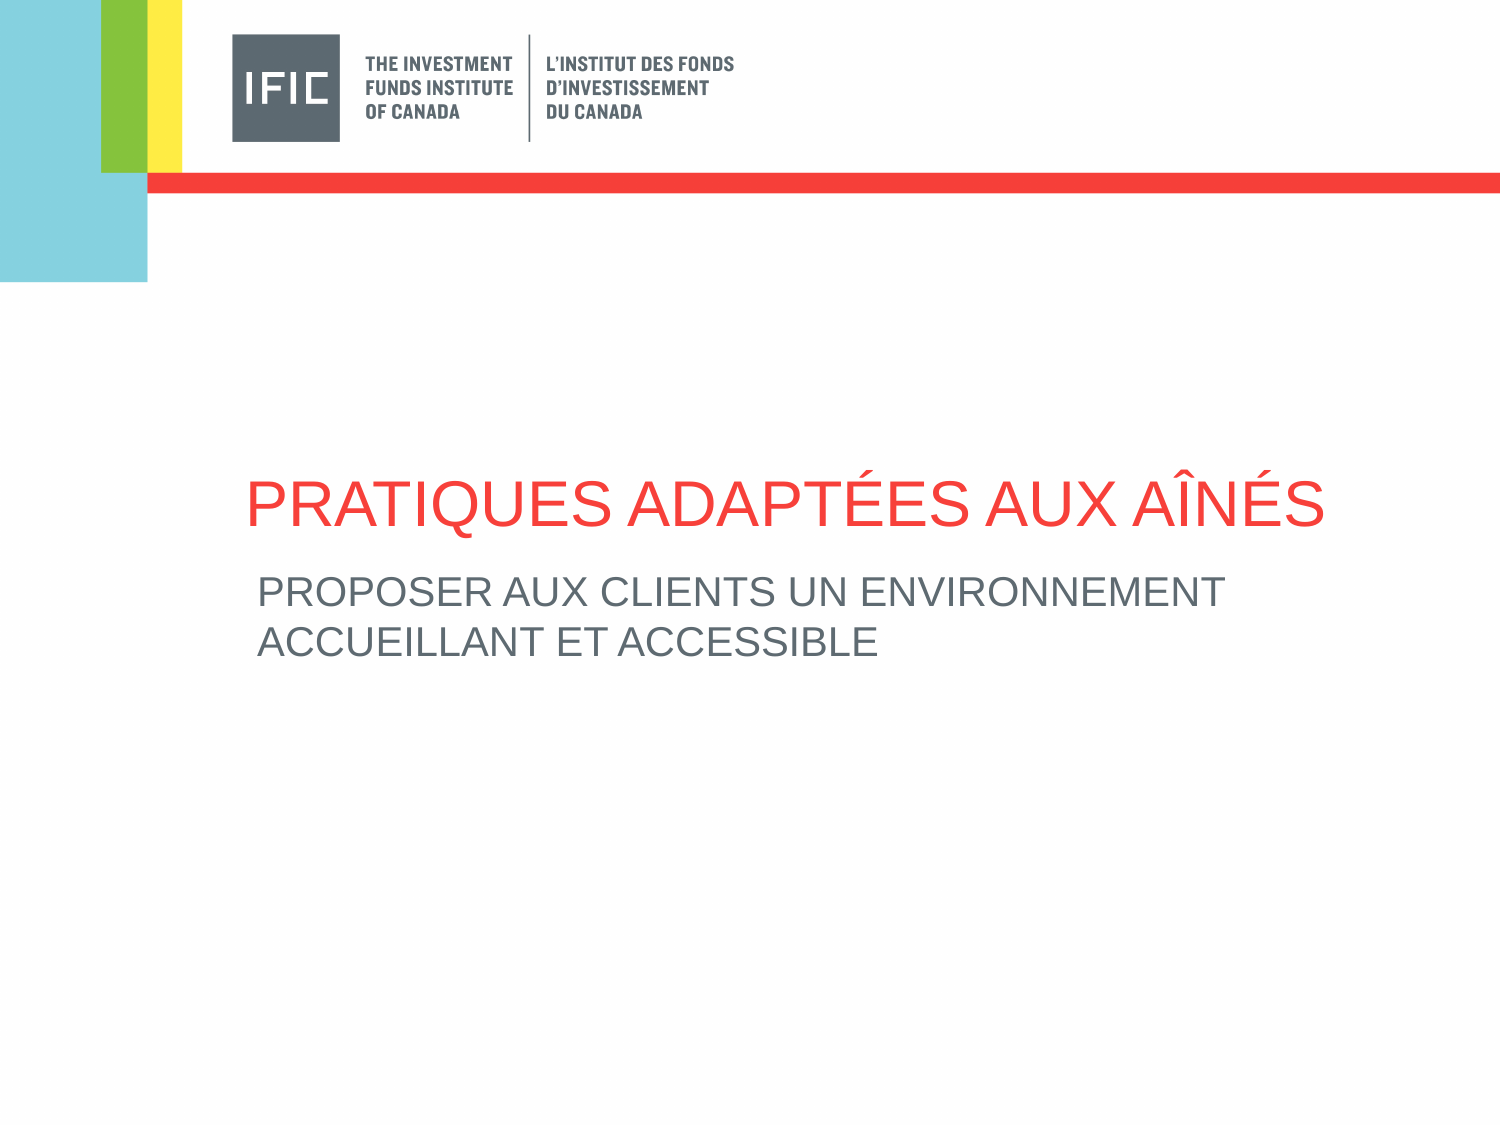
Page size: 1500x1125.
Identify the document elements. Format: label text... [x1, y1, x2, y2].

subtitle Proposer aux clients un environnement accueillant et accessible [242, 556, 1335, 681]
title Pratiques adaptées aux aînés [230, 426, 1353, 574]
picture [0, 0, 1500, 1125]
